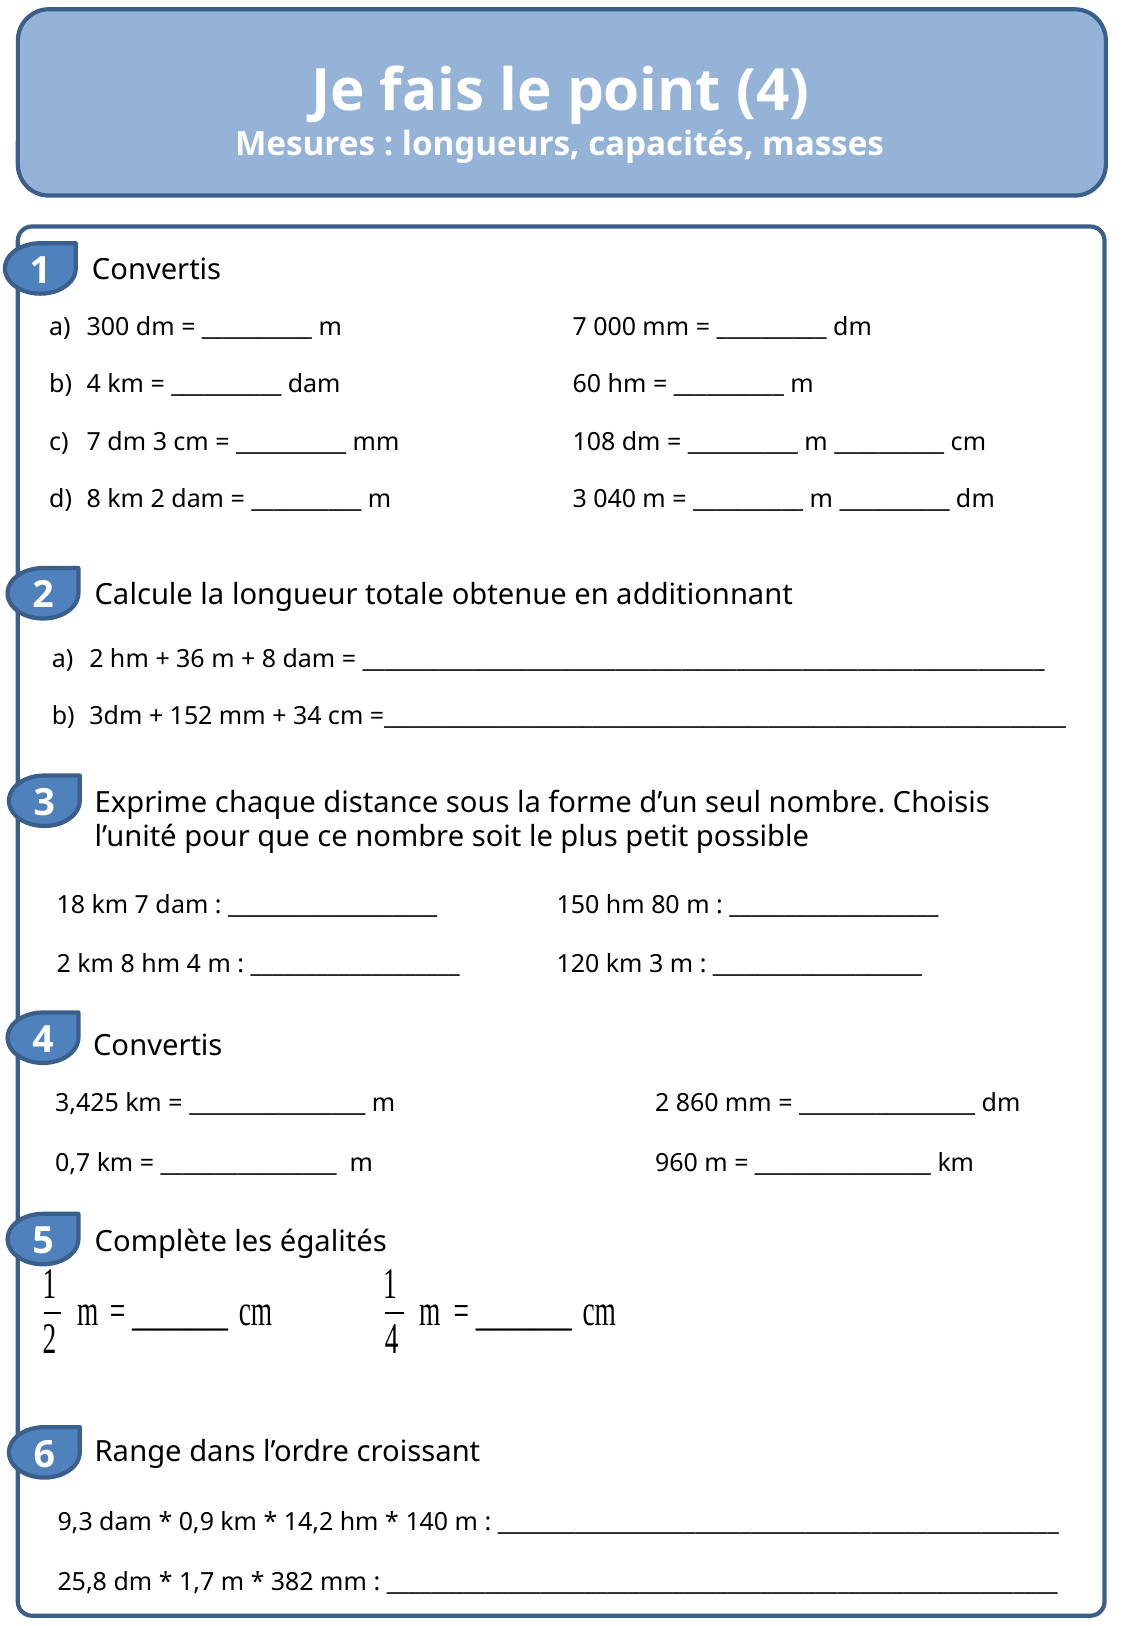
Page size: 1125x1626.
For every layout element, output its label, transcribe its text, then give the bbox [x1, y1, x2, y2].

text_box 5 [7, 1208, 79, 1269]
text_box Range dans l’ordre croissant [80, 1424, 965, 1475]
text_box Calcule la longueur totale obtenue en additionnant [79, 567, 902, 618]
text_box [15, 224, 1107, 1618]
text_box Convertis [79, 1018, 594, 1064]
text_box 3 [8, 770, 80, 831]
text_box Je fais le point (4) Mesures : longueurs, capacités, masses [75, 44, 1045, 170]
text_box Complète les égalités [79, 1214, 965, 1265]
text_box 18 km 7 dam : ___________________ 150 hm 80 m : ___________________ 2 km 8 hm 4 m : ___________________ 120 km 3 m : ___________________ [41, 850, 1064, 986]
text_box [15, 7, 1108, 198]
text_box 2 hm + 36 m + 8 dam = ______________________________________________________________ 3dm + 152 mm + 34 cm =______________________________________________________________ [37, 620, 1091, 738]
text_box 9,3 dam * 0,9 km * 14,2 hm * 140 m : ___________________________________________________ 25,8 dm * 1,7 m * 382 mm : _____________________________________________________________ [42, 1497, 1100, 1603]
text_box 6 [8, 1422, 80, 1482]
text_box Exprime chaque distance sous la forme d’un seul nombre. Choisis l’unité pour que ce nombre soit le plus petit possible [79, 775, 1073, 861]
text_box 1 [4, 238, 76, 298]
text_box Convertis [77, 243, 261, 288]
text_box 300 dm = __________ m 7 000 mm = __________ dm 4 km = __________ dam 60 hm = __________ m 7 dm 3 cm = __________ mm 108 dm = __________ m __________ cm 8 km 2 dam = __________ m 3 040 m = __________ m __________ dm [34, 288, 1057, 520]
text_box 3,425 km = ________________ m 2 860 mm = ________________ dm 0,7 km = ________________ m 960 m = ________________ km [40, 1064, 1064, 1184]
text_box 2 [7, 563, 79, 623]
text_box 4 [7, 1007, 79, 1068]
